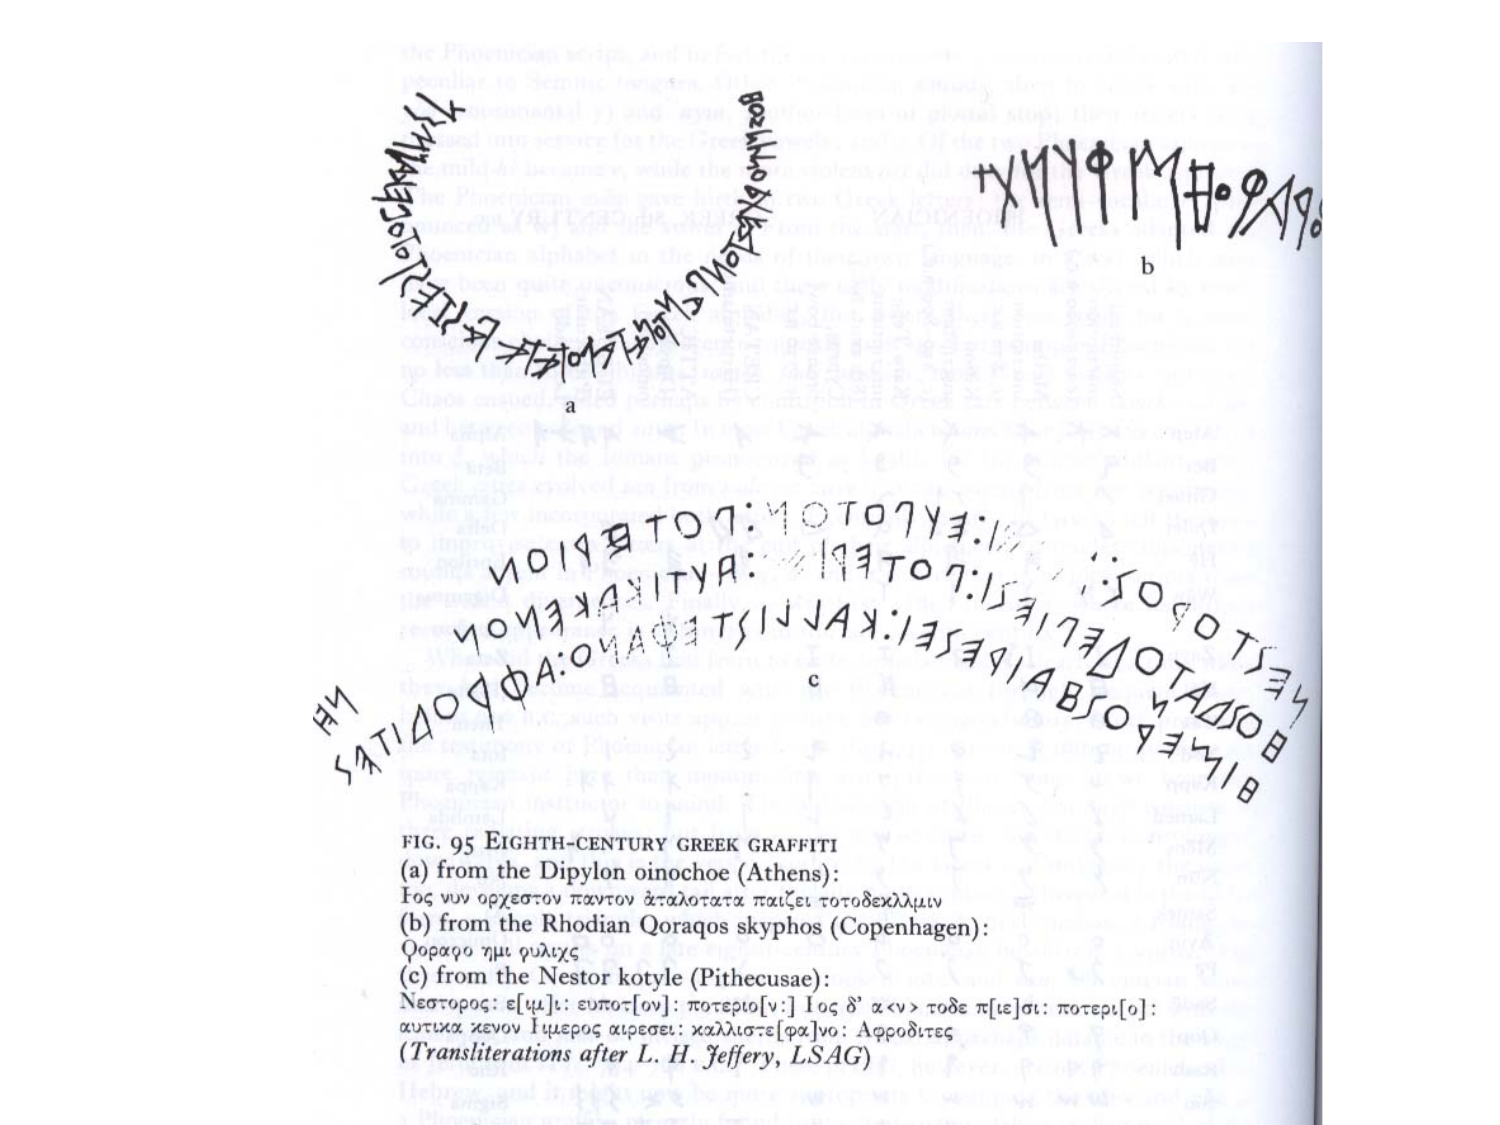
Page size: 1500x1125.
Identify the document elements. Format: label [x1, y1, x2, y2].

picture [300, 42, 1323, 1125]
